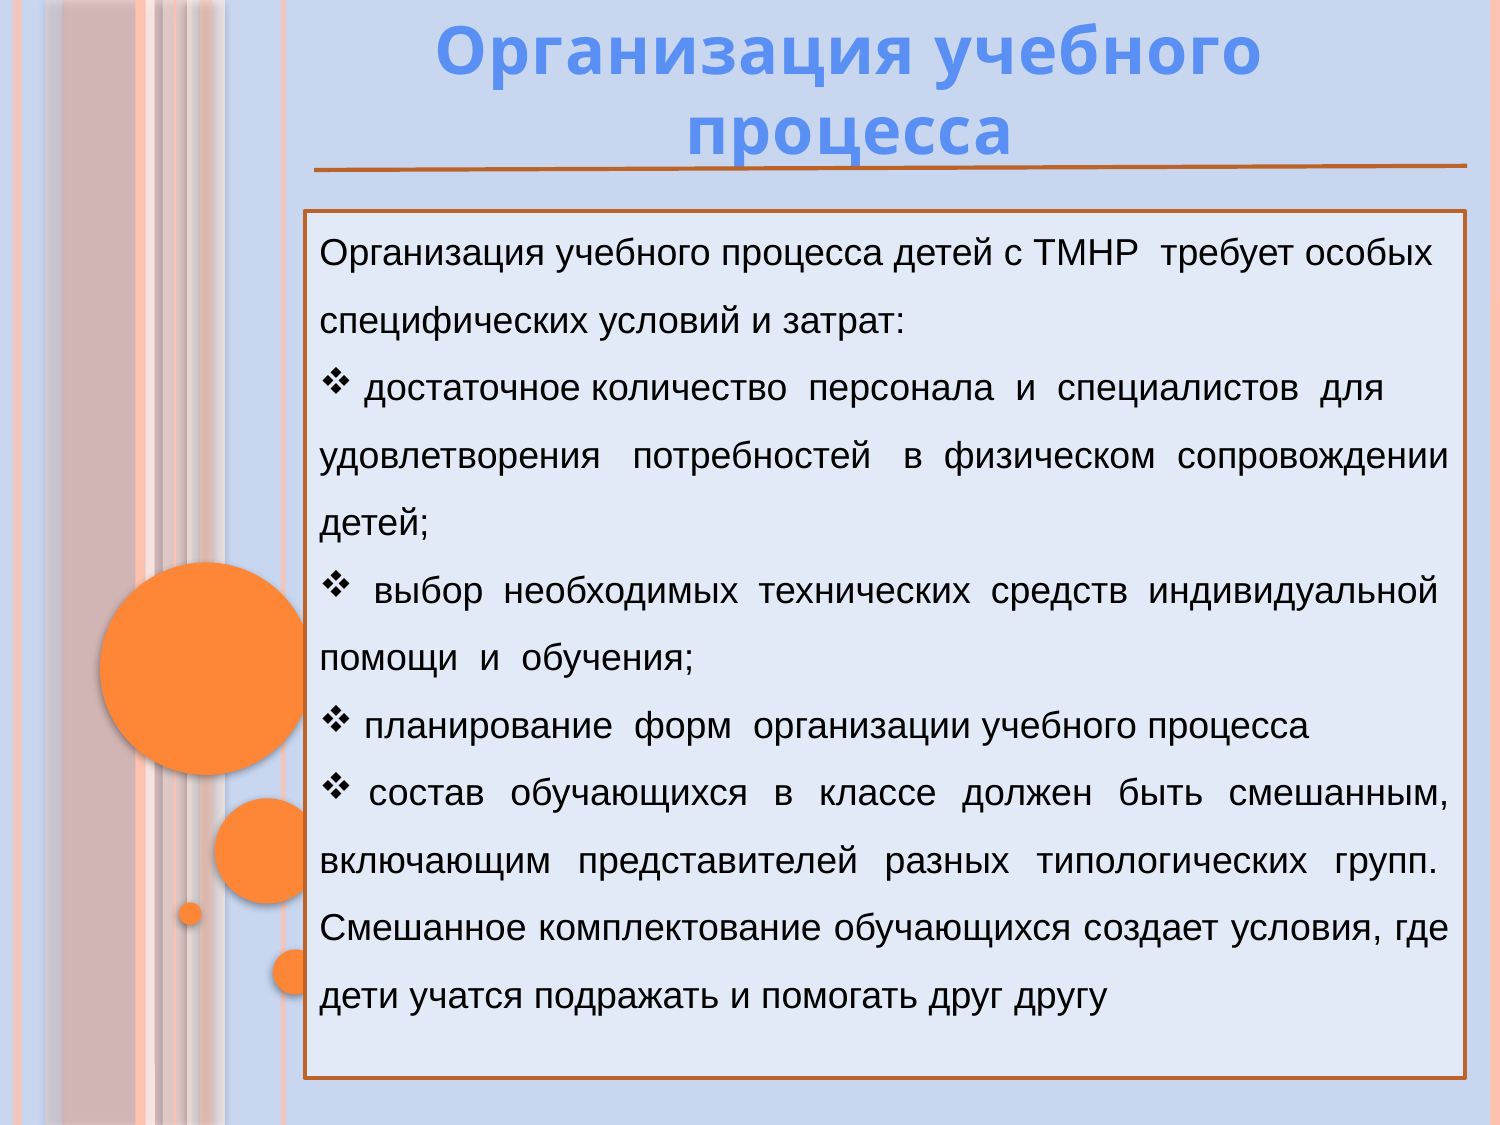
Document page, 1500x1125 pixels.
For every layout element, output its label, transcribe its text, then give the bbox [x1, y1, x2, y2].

text_box Организация учебного процесса детей с ТМНР требует особых специфических условий и затрат: достаточное количество персонала и специалистов для удовлетворения потребностей в физическом сопровождении детей; выбор необходимых технических средств индивидуальной помощи и обучения; планирование форм организации учебного процесса состав обучающихся в классе должен быть смешанным, включающим представителей разных типологических групп. Смешанное комплектование обучающихся создает условия, где дети учатся подражать и помогать друг другу [303, 209, 1467, 1080]
text_box Организация учебного процесса [269, 0, 1430, 175]
text_box Организация учебного процесса детей с ТМНР требует особых специфических условий и затрат: достаточное количество персонала и специалистов для удовлетворения потребностей в физическом сопровождении детей; выбор необходимых технических средств индивидуальной помощи и обучения; планирование форм организации учебного процесса состав обучающихся в классе должен быть смешанным, включающим представителей разных типологических групп. Смешанное комплектование обучающихся создает условия, где дети учатся подражать и помогать друг другу [314, 163, 1468, 173]
